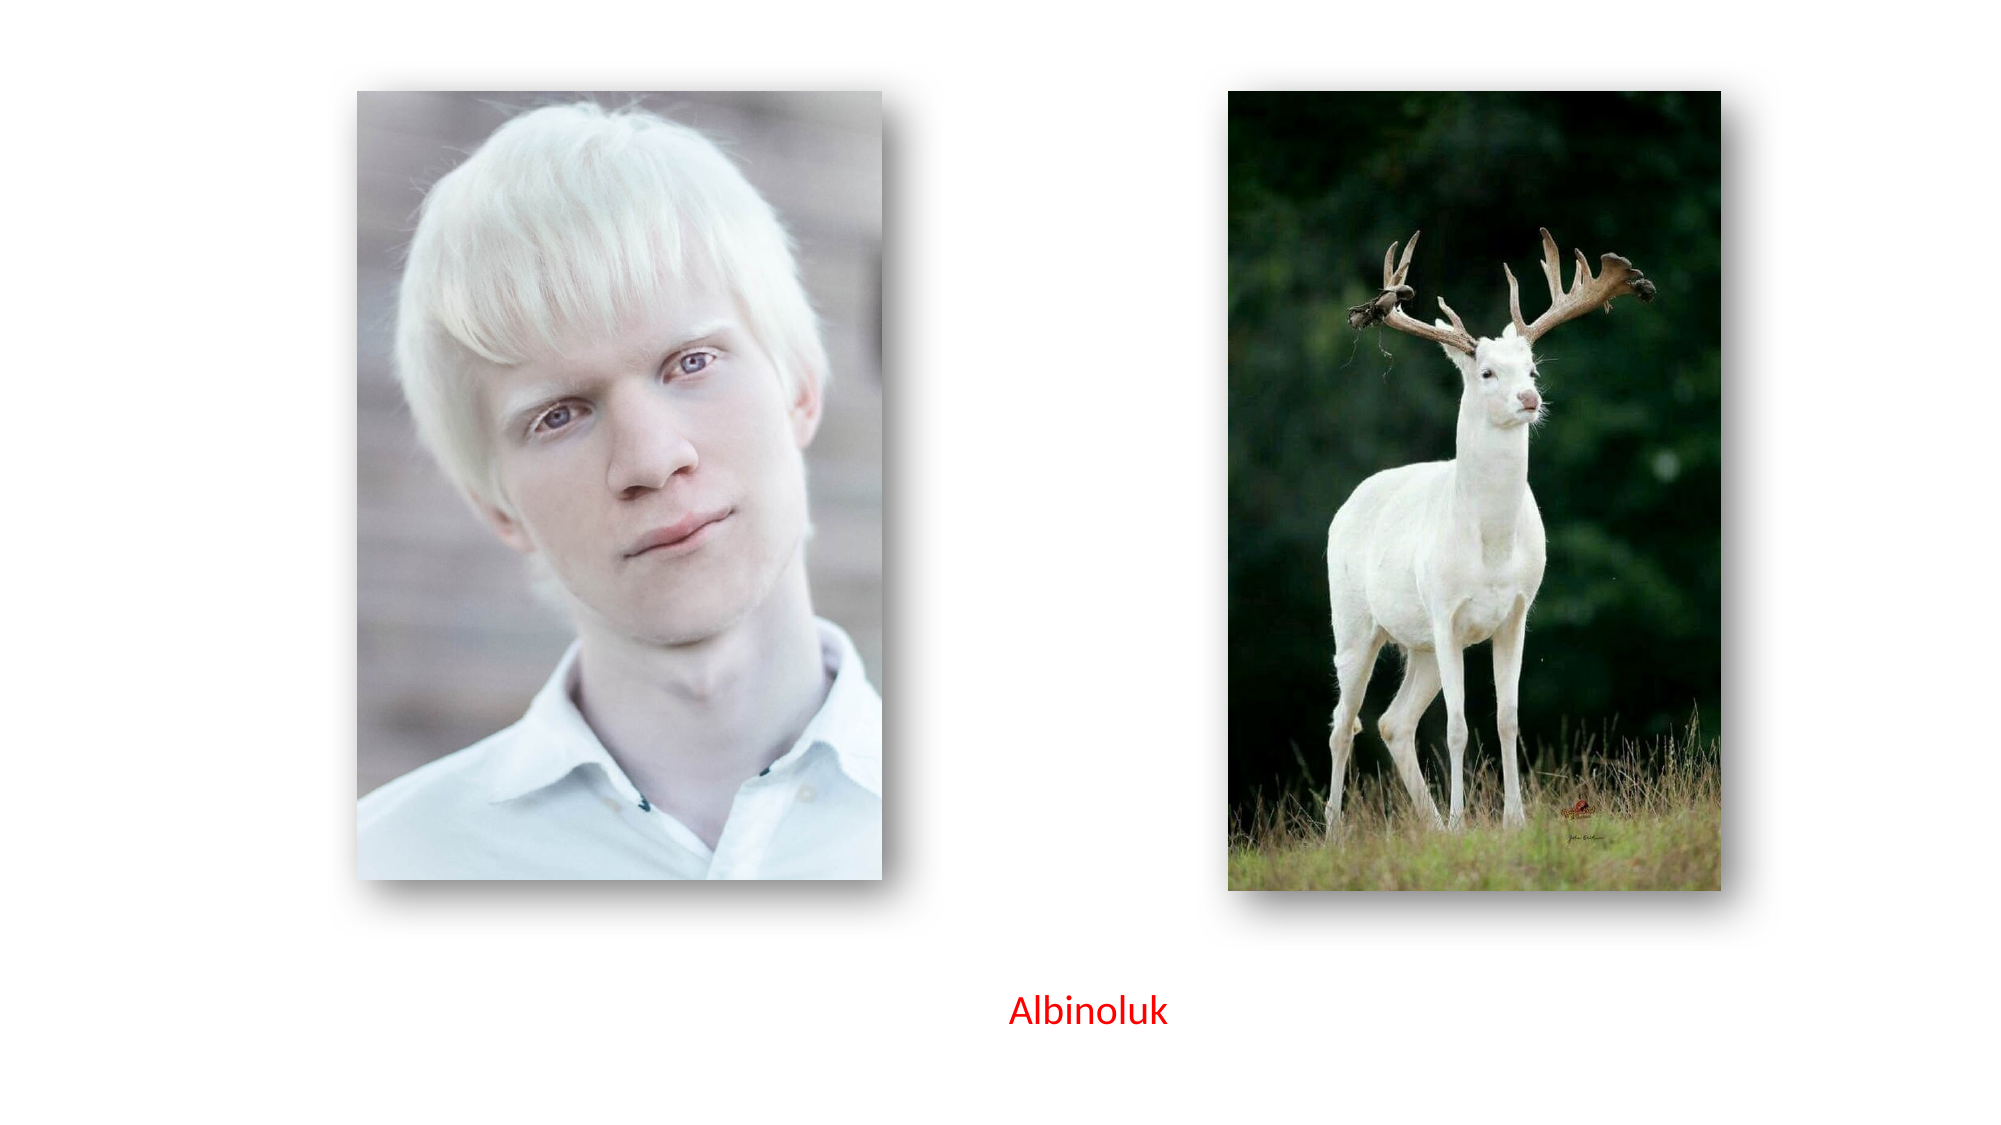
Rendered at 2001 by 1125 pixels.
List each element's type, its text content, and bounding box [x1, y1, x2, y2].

picture [356, 91, 883, 880]
text_box Albinoluk [993, 975, 1458, 1041]
picture [1227, 91, 1721, 891]
